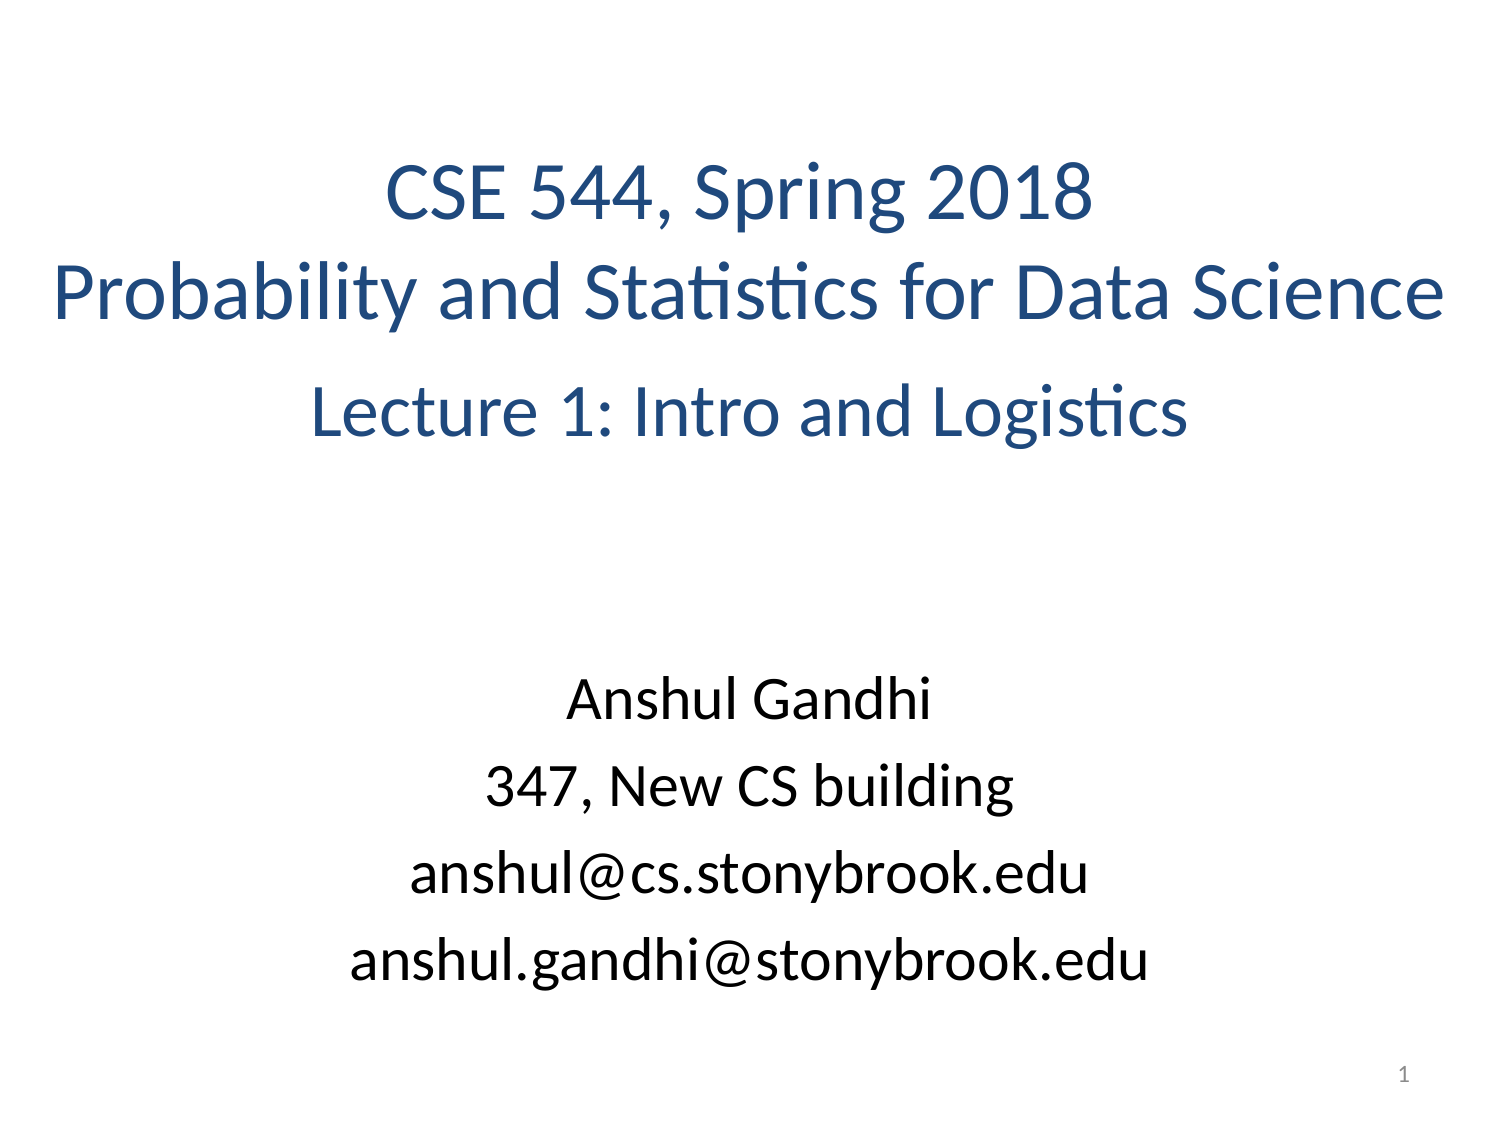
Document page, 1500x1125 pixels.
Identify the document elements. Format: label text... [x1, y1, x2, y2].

title CSE 544, Spring 2018 Probability and Statistics for Data Science Lecture 1: Intro and Logistics [0, 125, 1500, 463]
subtitle Anshul Gandhi 347, New CS building anshul@cs.stonybrook.edu anshul.gandhi@stonybrook.edu [225, 650, 1275, 1000]
slide_number 1 [1074, 1042, 1425, 1103]
